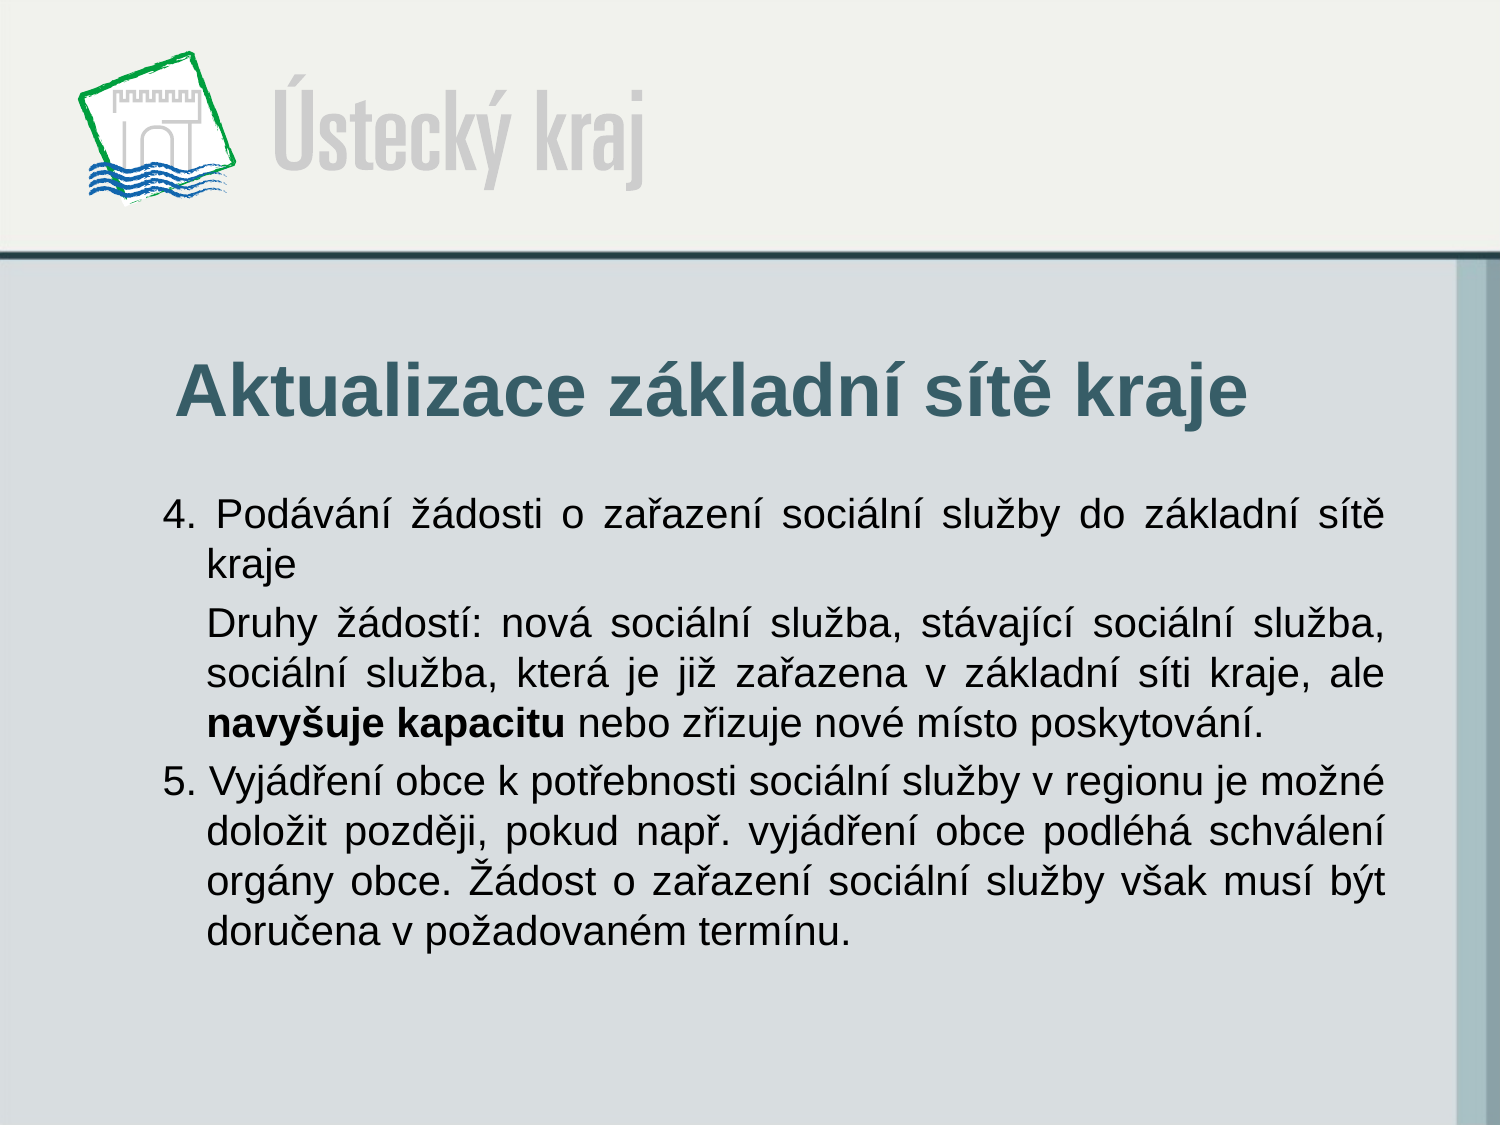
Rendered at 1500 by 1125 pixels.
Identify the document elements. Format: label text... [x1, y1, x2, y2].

title Aktualizace základní sítě kraje [159, 292, 1426, 481]
picture [0, 0, 1500, 1125]
list 4. Podávání žádosti o zařazení sociální služby do základní sítě kraje Druhy žádostí: nová sociální služba, stávající sociální služba, sociální služba, která je již zařazena v základní síti kraje, ale navyšuje kapacitu nebo zřizuje nové místo poskytování. 5. Vyjádření obce k potřebnosti sociální služby v regionu je možné doložit později, pokud např. vyjádření obce podléhá schválení orgány obce. Žádost o zařazení sociální služby však musí být doručena v požadovaném termínu. [147, 479, 1402, 982]
